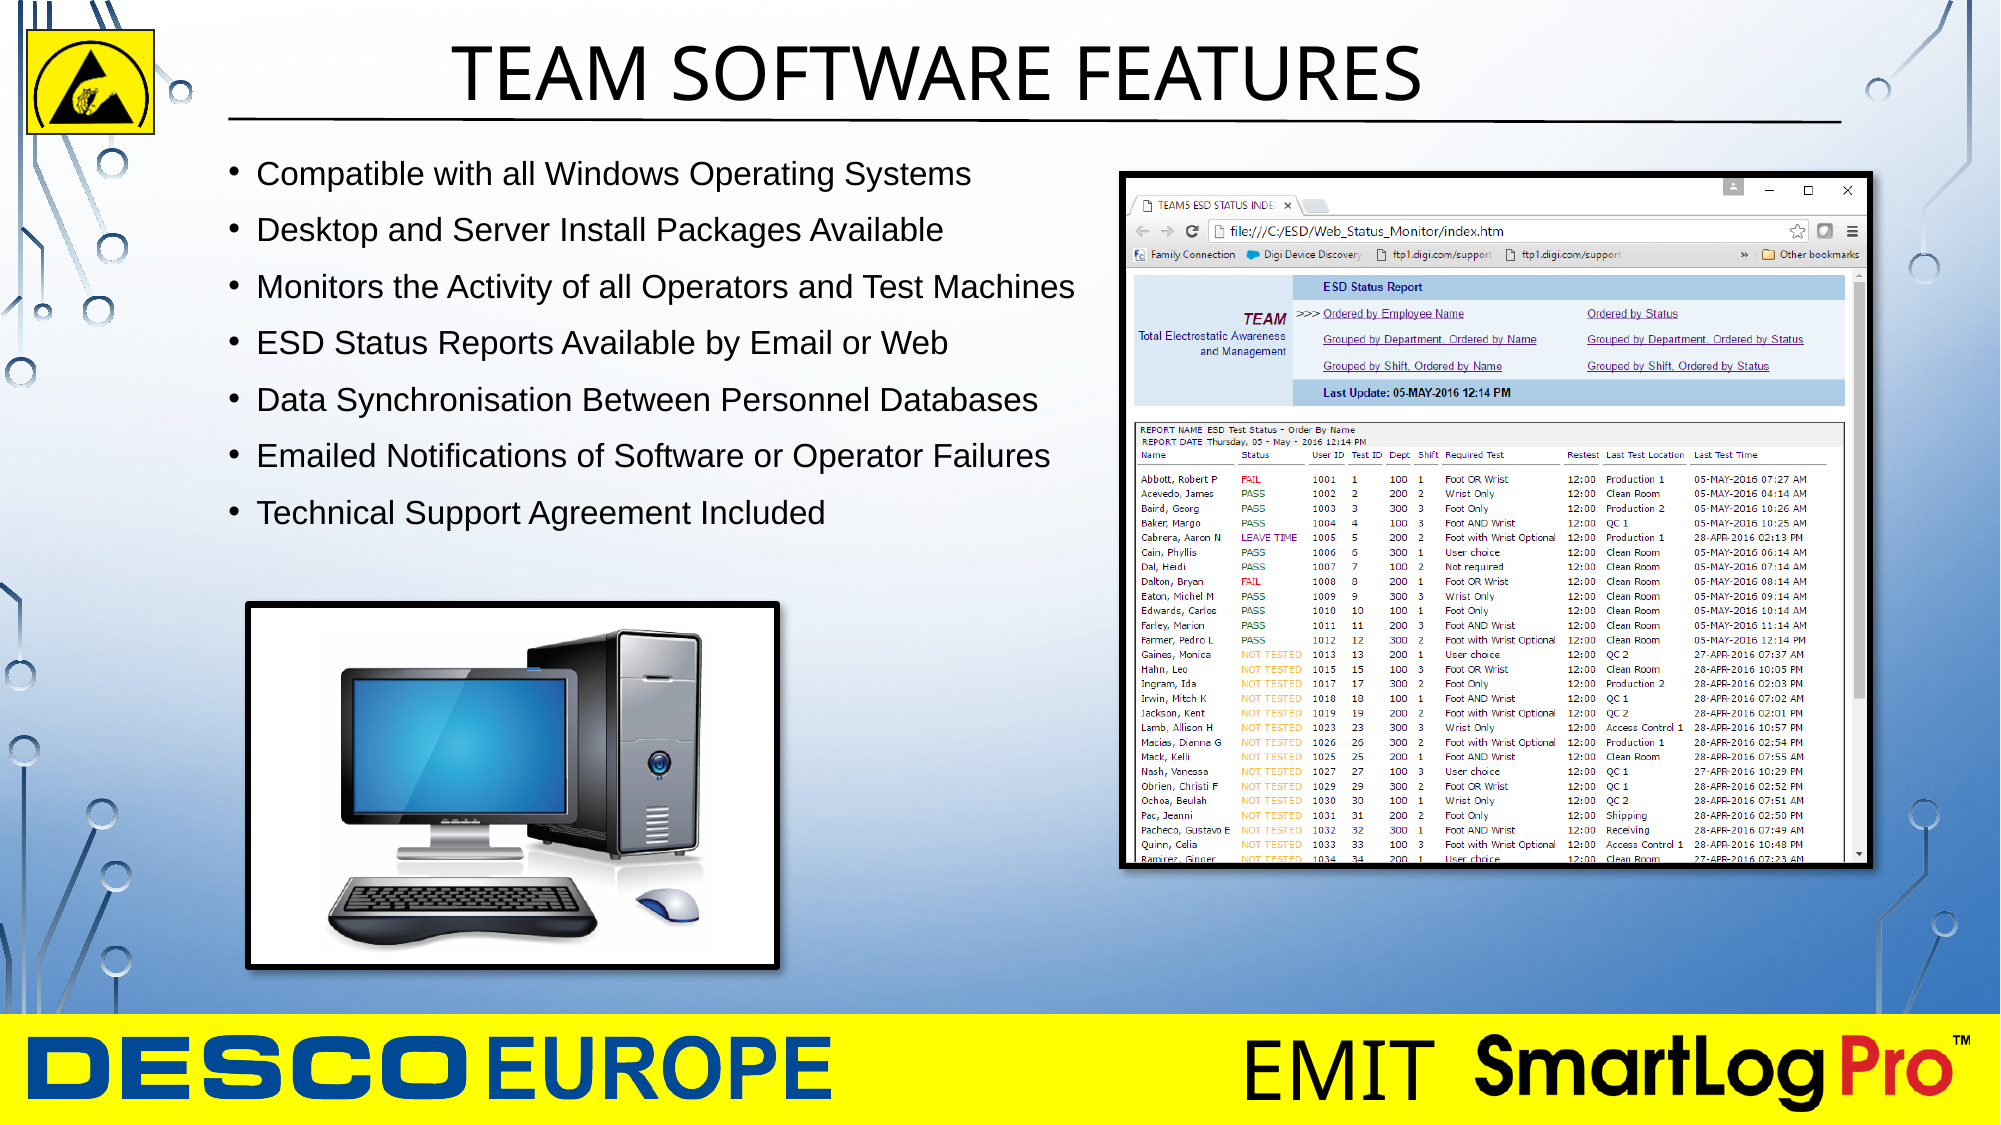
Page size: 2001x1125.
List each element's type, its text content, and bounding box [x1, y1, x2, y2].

picture [25, 1035, 831, 1100]
picture [25, 28, 155, 135]
text_box Compatible with all Windows Operating Systems Desktop and Server Install Packages Available Monitors the Activity of all Operators and Test Machines ESD Status Reports Available by Email or Web Data Synchronisation Between Personnel Databases Emailed Notifications of Software or Operator Failures Technical Support Agreement Included [213, 144, 1138, 598]
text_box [247, 604, 778, 968]
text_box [0, 1009, 2000, 1125]
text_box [228, 118, 1842, 123]
text_box TEAM SOFTWARE FEATURES [437, 18, 2000, 123]
picture [1125, 177, 1868, 864]
